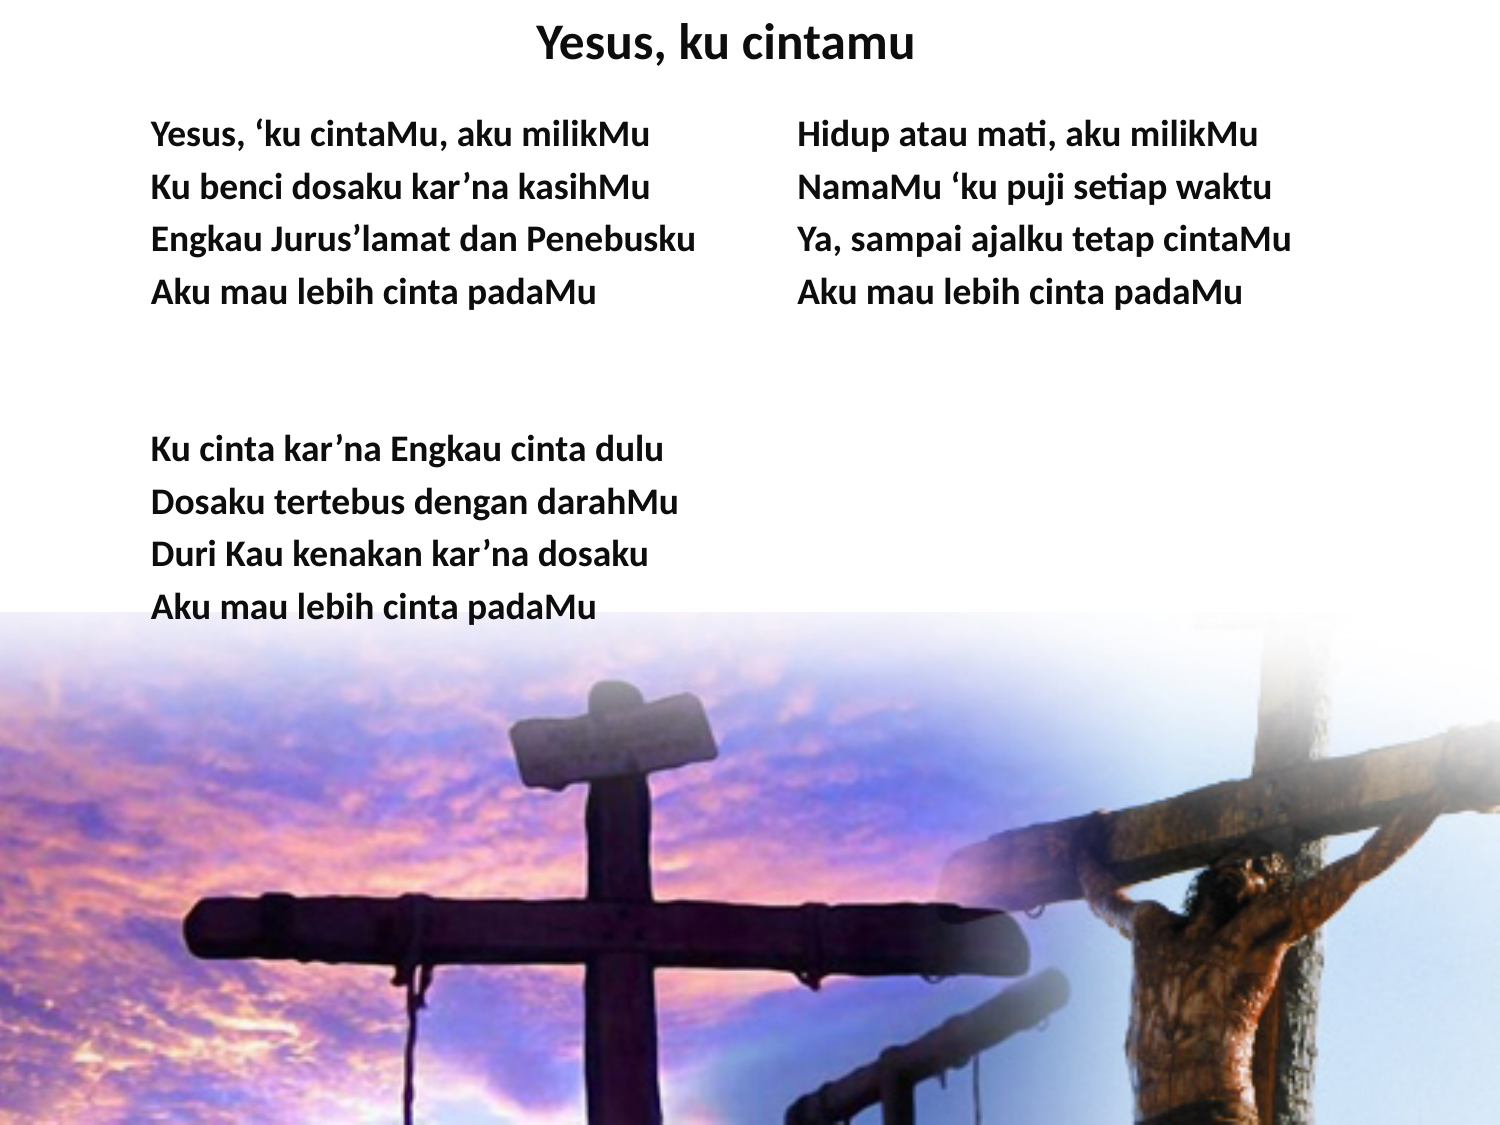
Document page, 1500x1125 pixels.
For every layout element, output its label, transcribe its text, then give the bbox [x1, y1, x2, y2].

subtitle Yesus, ‘ku cintaMu, aku milikMu Ku benci dosaku kar’na kasihMu Engkau Jurus’lamat dan Penebusku Aku mau lebih cinta padaMu Ku cinta kar’na Engkau cinta dulu Dosaku tertebus dengan darahMu Duri Kau kenakan kar’na dosaku Aku mau lebih cinta padaMu Hidup atau mati, aku milikMu NamaMu ‘ku puji setiap waktu Ya, sampai ajalku tetap cintaMu Aku mau lebih cinta padaMu [135, 101, 1459, 681]
title Yesus, ku cintamu [383, 0, 1069, 79]
picture [0, 612, 1500, 1125]
